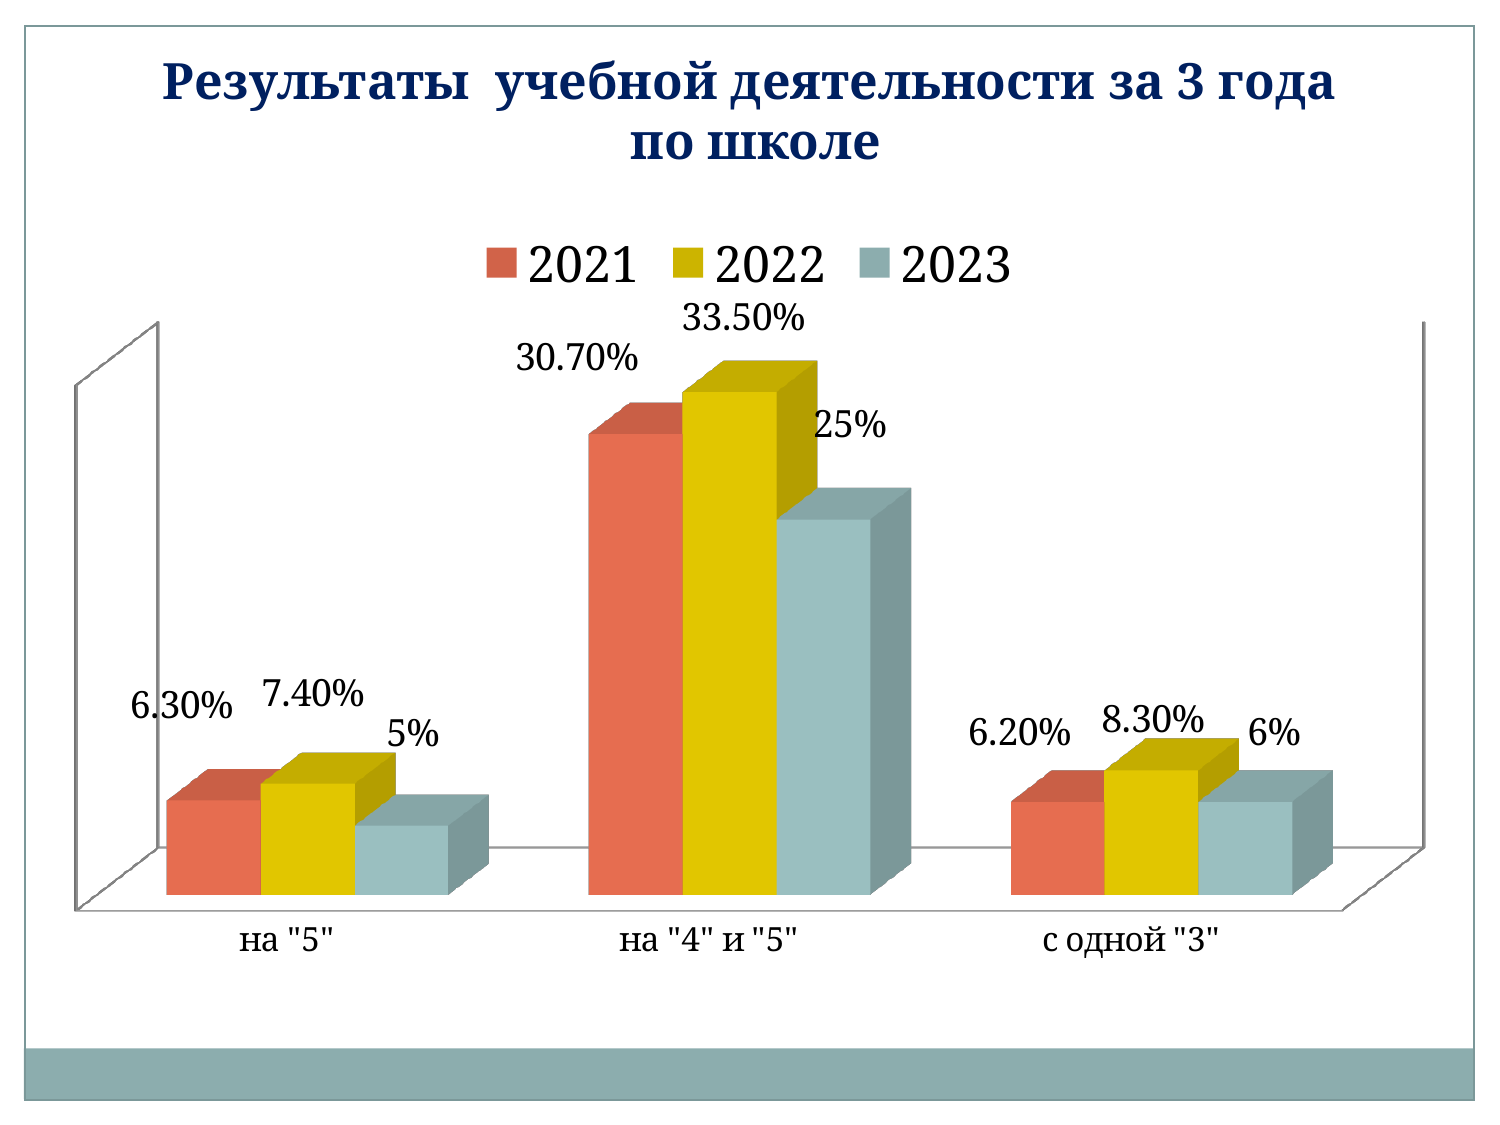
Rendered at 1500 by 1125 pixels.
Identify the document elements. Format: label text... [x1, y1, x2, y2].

chart [29, 207, 1471, 977]
text_box Результаты учебной деятельности за 3 года по школе [53, 42, 1459, 178]
